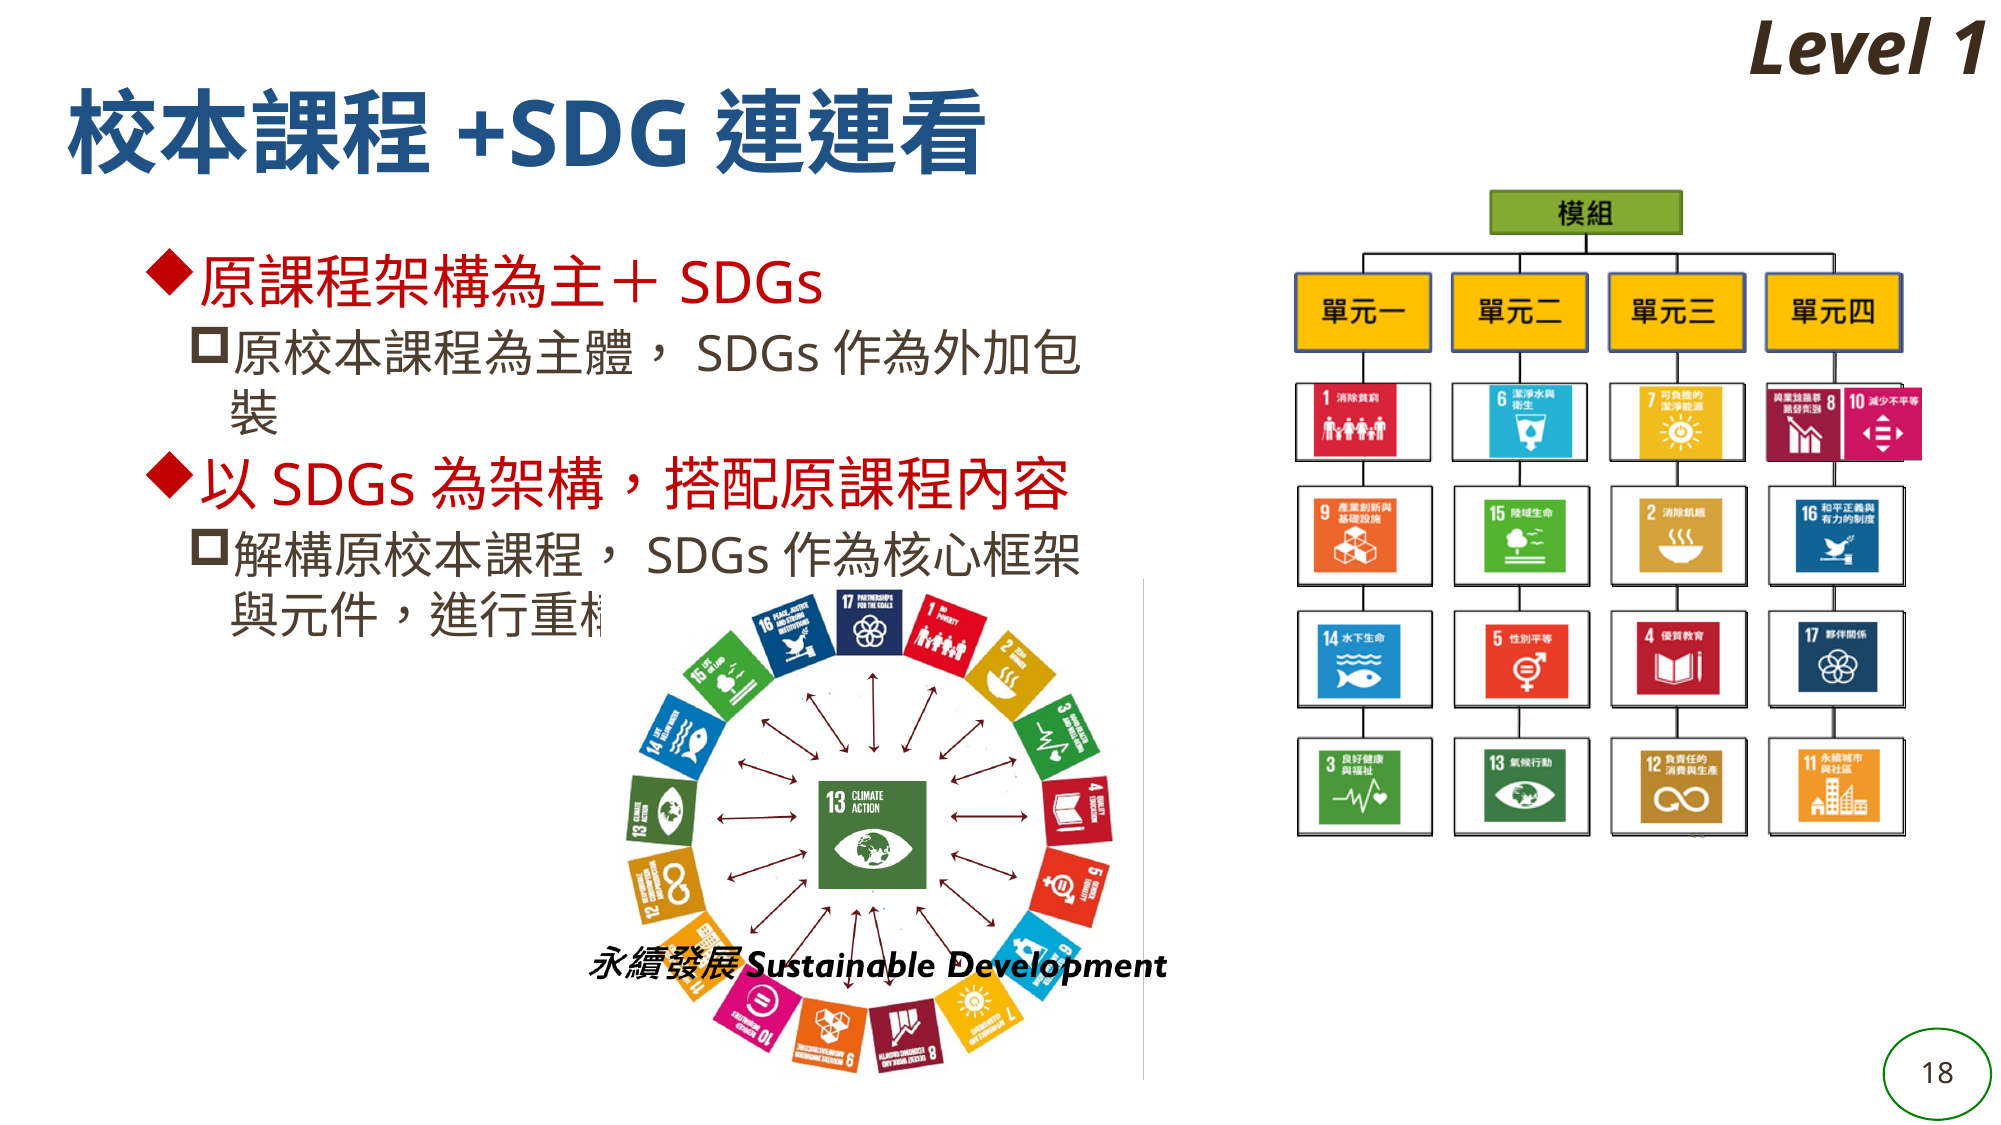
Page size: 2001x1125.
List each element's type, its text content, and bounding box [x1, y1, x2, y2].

title 校本課程+SDG連連看 [51, 45, 1973, 192]
list 原課程架構為主＋SDGs 原校本課程為主體，SDGs作為外加包裝 以SDGs為架構，搭配原課程內容 解構原校本課程，SDGs作為核心框架與元件，進行重構 [125, 237, 1116, 1025]
text_box Level 1 [1733, 0, 2000, 97]
picture [562, 579, 1190, 1080]
picture [1294, 188, 1922, 852]
